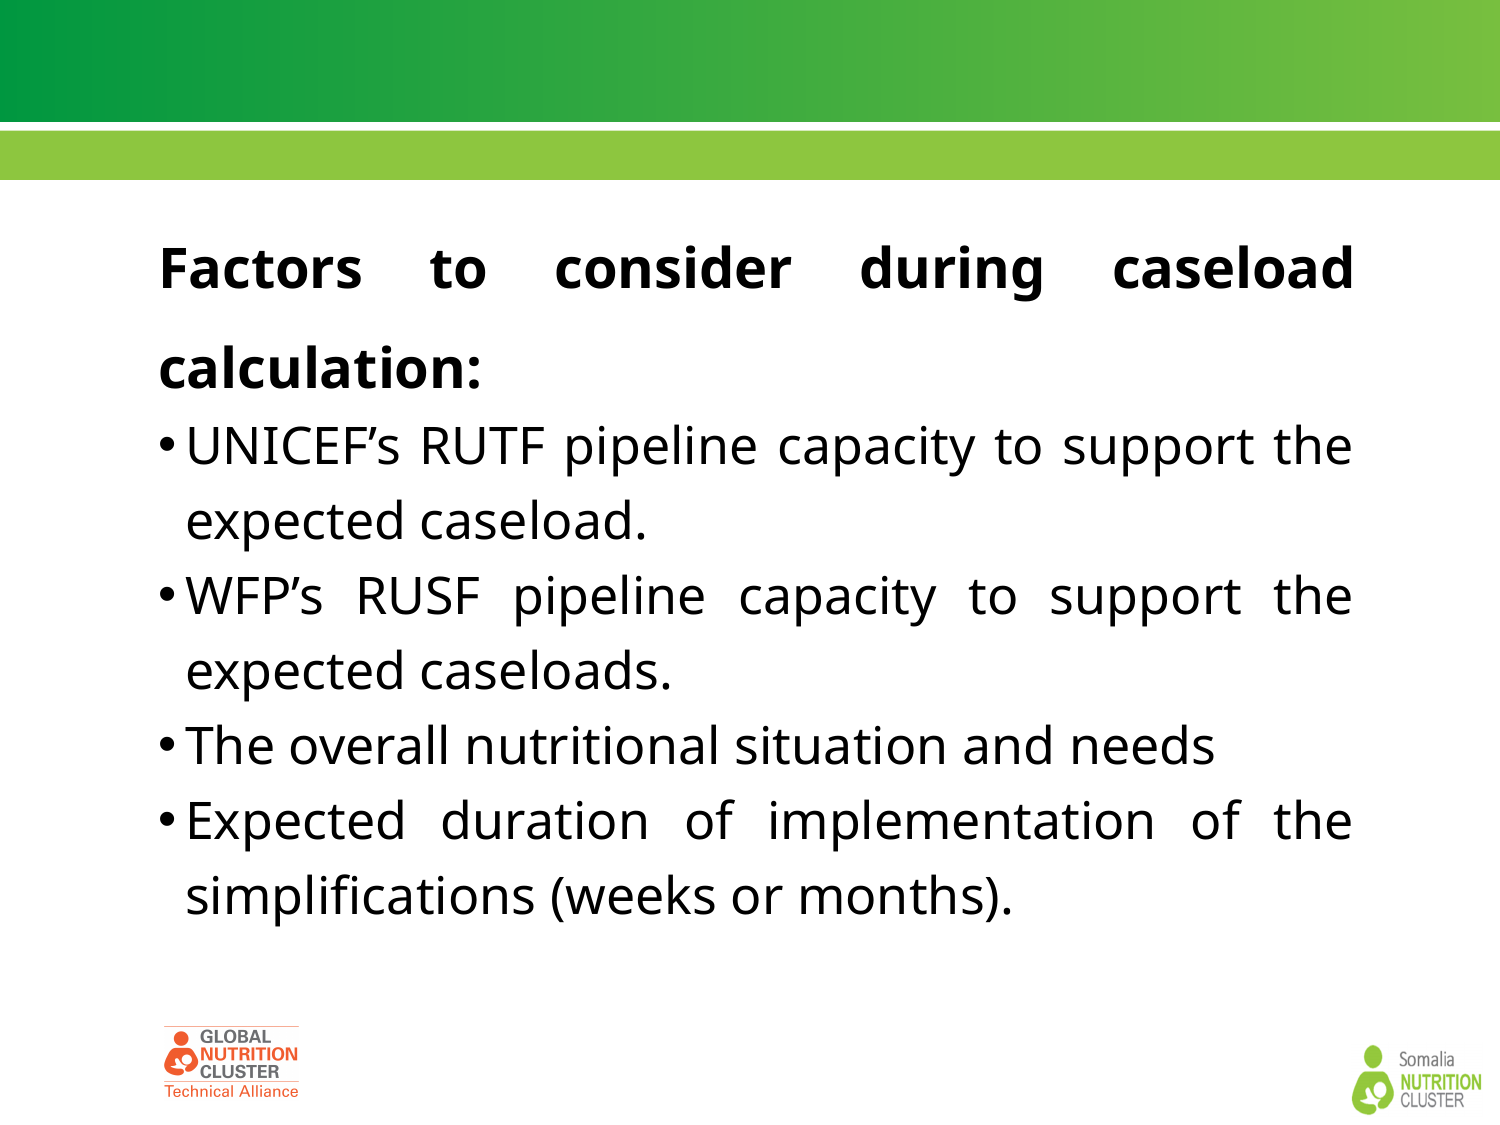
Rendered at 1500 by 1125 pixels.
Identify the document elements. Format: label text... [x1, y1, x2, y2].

picture [1351, 1042, 1483, 1117]
picture [164, 1026, 299, 1101]
title [49, 18, 1451, 171]
list Factors to consider during caseload calculation: UNICEF’s RUTF pipeline capacity to support the expected caseload. WFP’s RUSF pipeline capacity to support the expected caseloads. The overall nutritional situation and needs Expected duration of implementation of the simplifications (weeks or months). [143, 191, 1372, 936]
